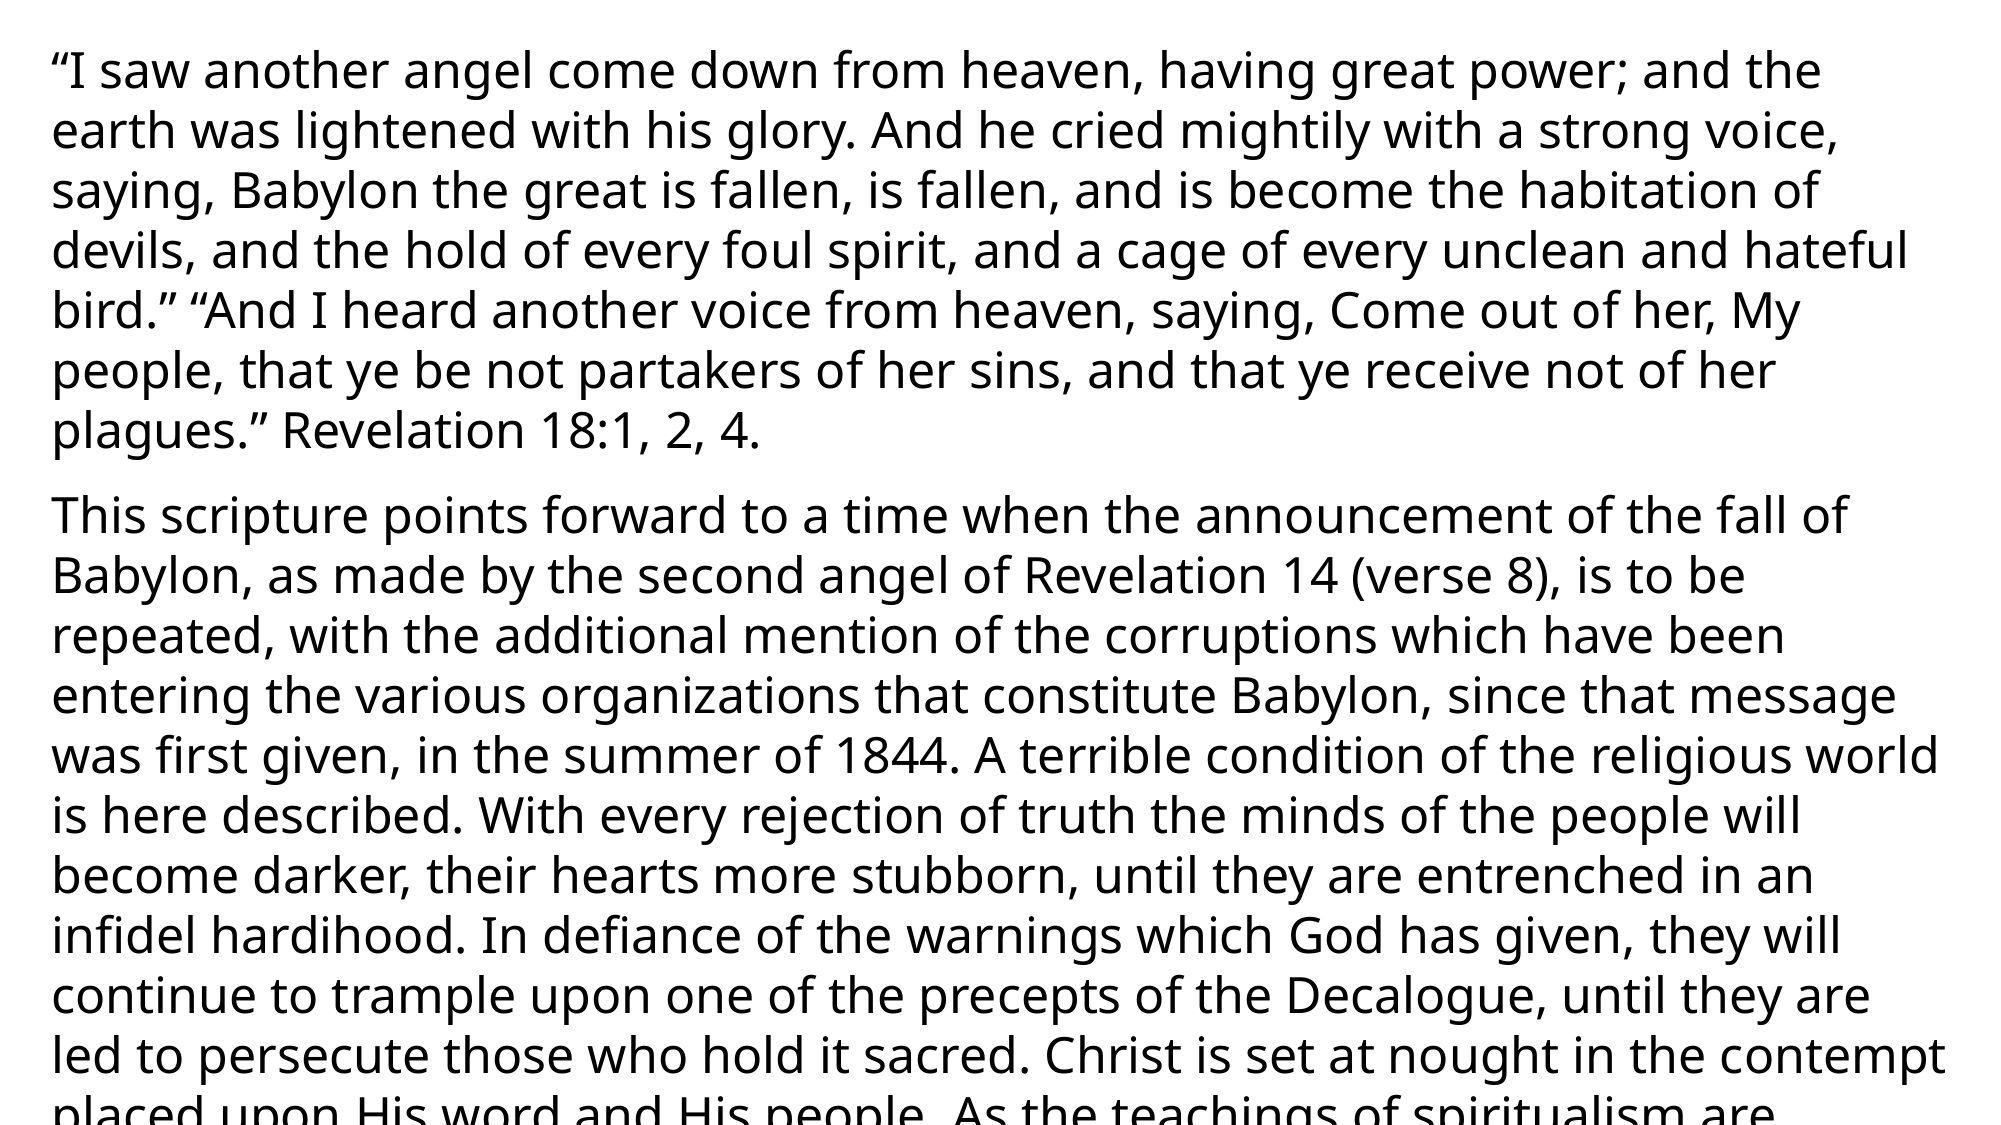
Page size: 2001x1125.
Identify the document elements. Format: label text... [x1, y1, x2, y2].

text_box “I saw another angel come down from heaven, having great power; and the earth was lightened with his glory. And he cried mightily with a strong voice, saying, Babylon the great is fallen, is fallen, and is become the habitation of devils, and the hold of every foul spirit, and a cage of every unclean and hateful bird.” “And I heard another voice from heaven, saying, Come out of her, My people, that ye be not partakers of her sins, and that ye receive not of her plagues.” Revelation 18:1, 2, 4. This scripture points forward to a time when the announcement of the fall of Babylon, as made by the second angel of Revelation 14 (verse 8), is to be repeated, with the additional mention of the corruptions which have been entering the various organizations that constitute Babylon, since that message was first given, in the summer of 1844. A terrible condition of the religious world is here described. With every rejection of truth the minds of the people will become darker, their hearts more stubborn, until they are entrenched in an infidel hardihood. In defiance of the warnings which God has given, they will continue to trample upon one of the precepts of the Decalogue, until they are led to persecute those who hold it sacred. Christ is set at nought in the contempt placed upon His word and His people. As the teachings of spiritualism are accepted by the churches, the restraint imposed upon the carnal heart is removed, and the profession of religion will become a cloak to conceal the basest iniquity. [36, 31, 1971, 1125]
